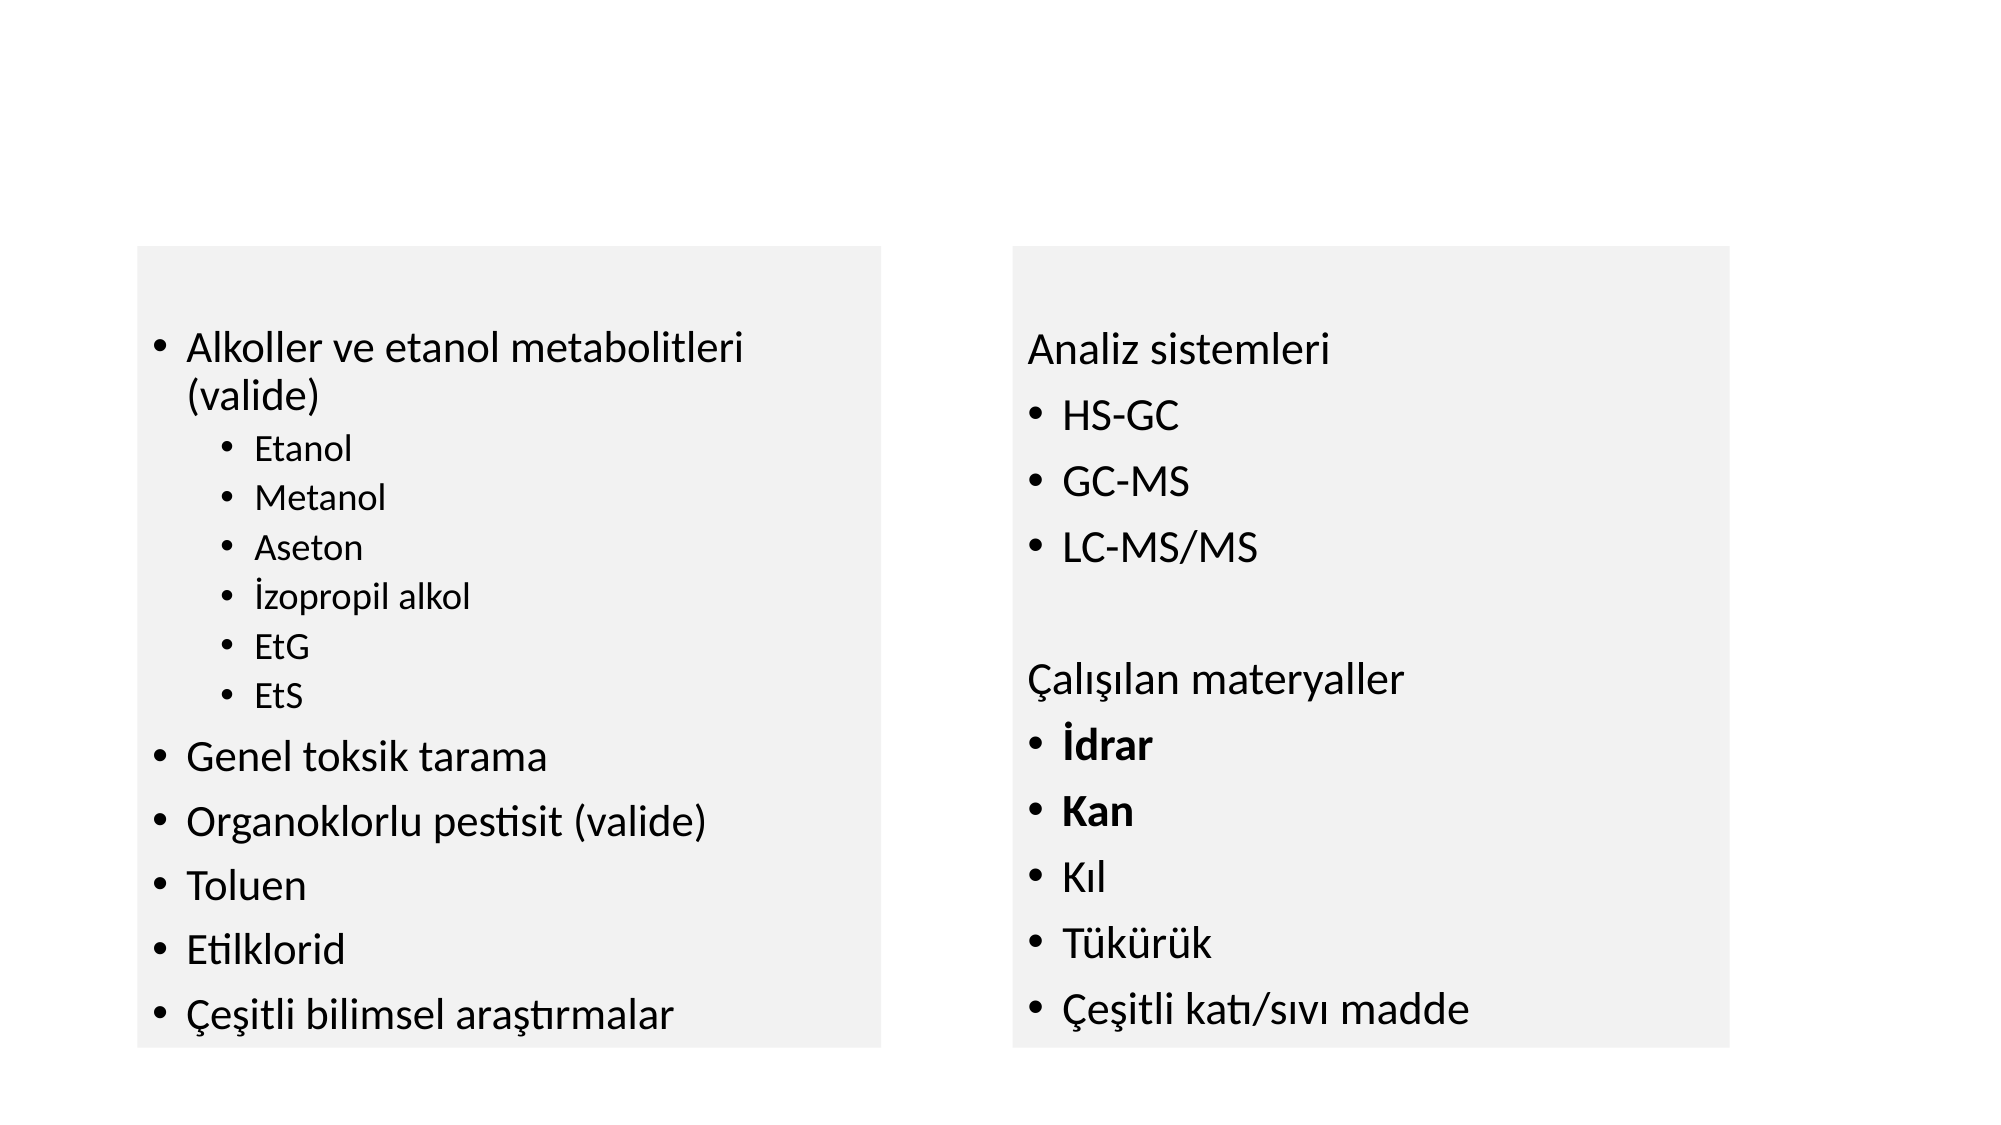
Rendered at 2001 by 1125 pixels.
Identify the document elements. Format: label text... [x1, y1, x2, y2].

list Analiz sistemleri HS-GC GC-MS LC-MS/MS Çalışılan materyaller İdrar Kan Kıl Tükürük Çeşitli katı/sıvı madde [1012, 246, 1730, 1048]
list Alkoller ve etanol metabolitleri (valide) Etanol Metanol Aseton İzopropil alkol EtG EtS Genel toksik tarama Organoklorlu pestisit (valide) Toluen Etilklorid Çeşitli bilimsel araştırmalar [137, 246, 882, 1048]
